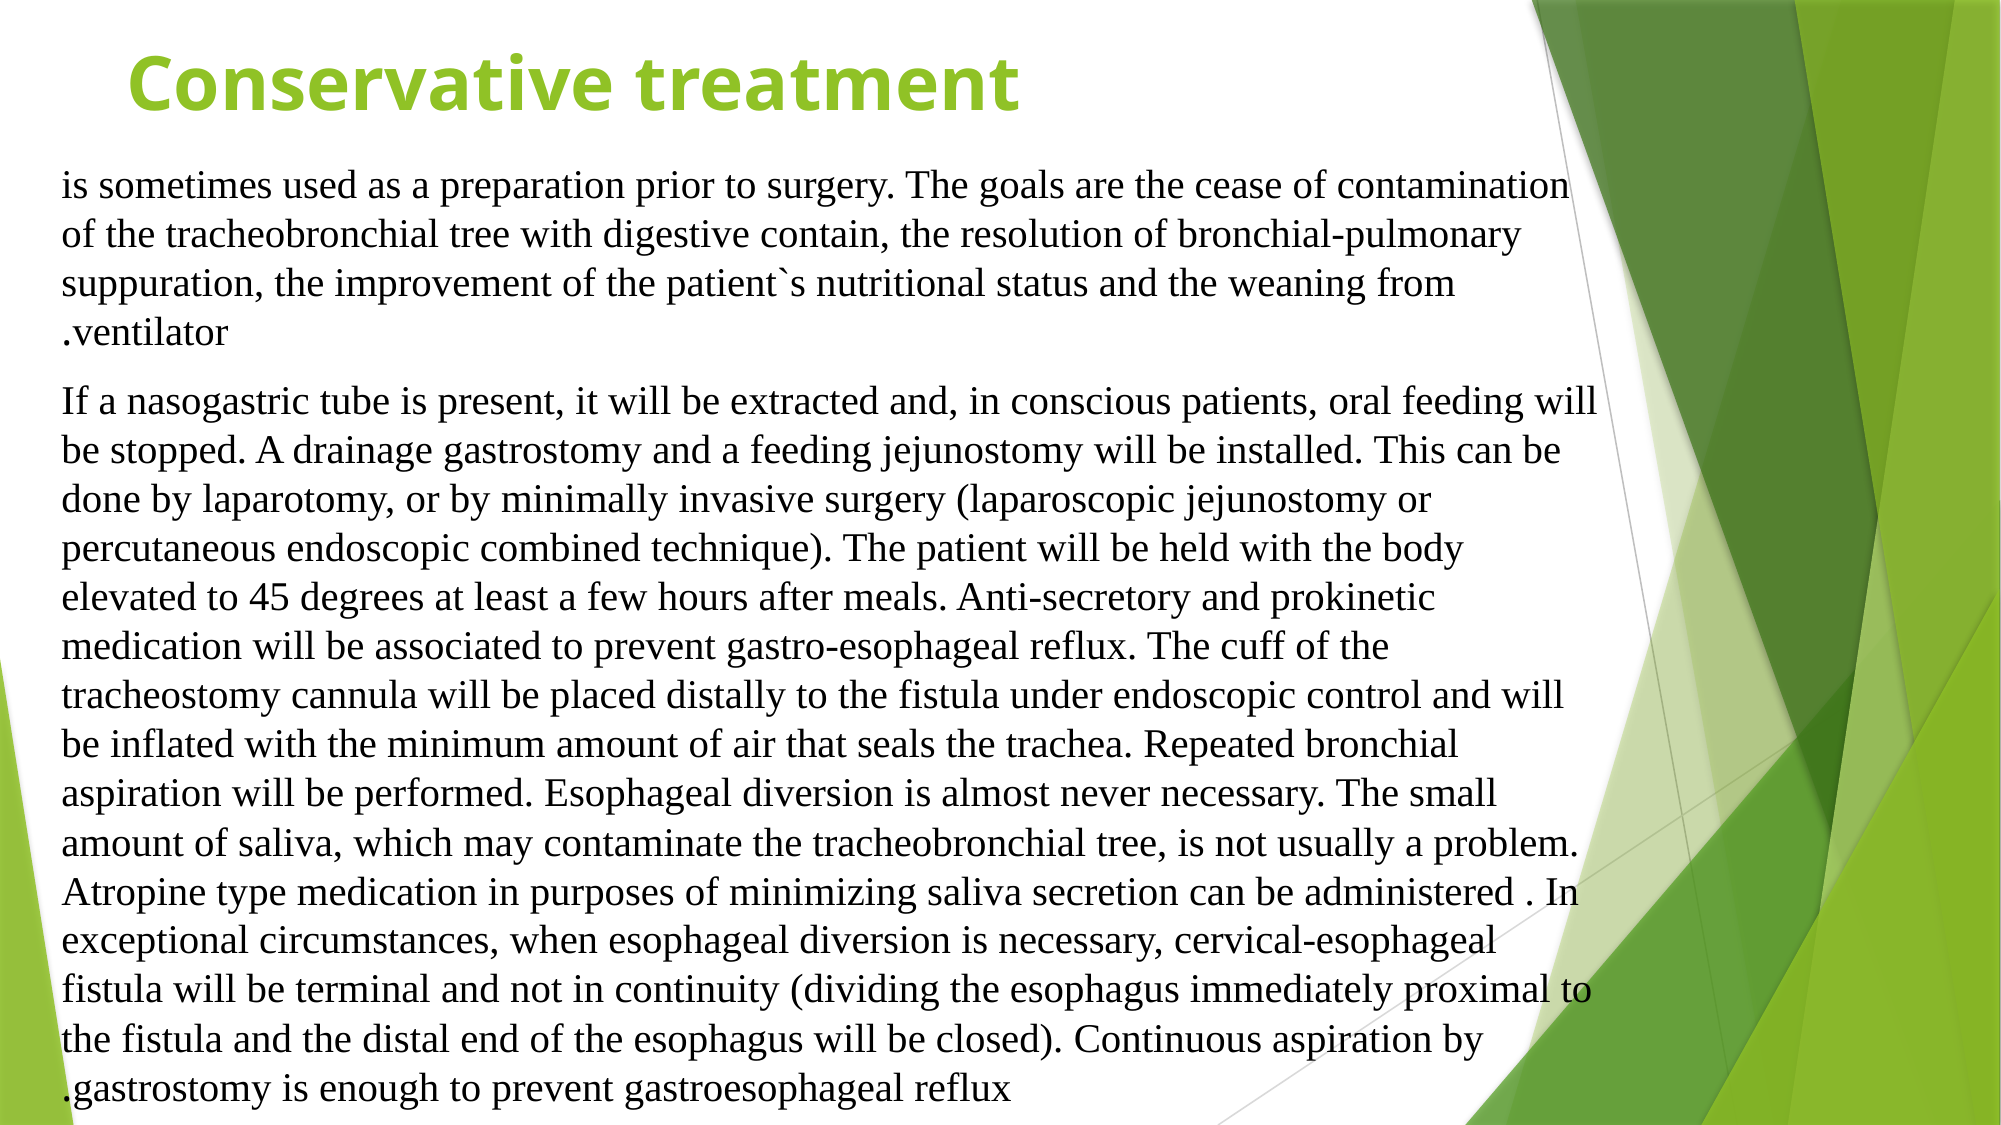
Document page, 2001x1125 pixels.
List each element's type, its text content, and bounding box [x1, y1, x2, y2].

list is sometimes used as a preparation prior to surgery. The goals are the cease of contamination of the tracheobronchial tree with digestive contain, the resolution of bronchial-pulmonary suppuration, the improvement of the patient`s nutritional status and the weaning from ventilator. If a nasogastric tube is present, it will be extracted and, in conscious patients, oral feeding will be stopped. A drainage gastrostomy and a feeding jejunostomy will be installed. This can be done by laparotomy, or by minimally invasive surgery (laparoscopic jejunostomy or percutaneous endoscopic combined technique). The patient will be held with the body elevated to 45 degrees at least a few hours after meals. Anti-secretory and prokinetic medication will be associated to prevent gastro-esophageal reflux. The cuff of the tracheostomy cannula will be placed distally to the fistula under endoscopic control and will be inflated with the minimum amount of air that seals the trachea. Repeated bronchial aspiration will be performed. Esophageal diversion is almost never necessary. The small amount of saliva, which may contaminate the tracheobronchial tree, is not usually a problem. Atropine type medication in purposes of minimizing saliva secretion can be administered . In exceptional circumstances, when esophageal diversion is necessary, cervical-esophageal fistula will be terminal and not in continuity (dividing the esophagus immediately proximal to the fistula and the distal end of the esophagus will be closed). Continuous aspiration by gastrostomy is enough to prevent gastroesophageal reflux. [46, 149, 1615, 1125]
title Conservative treatment [111, 27, 1522, 149]
